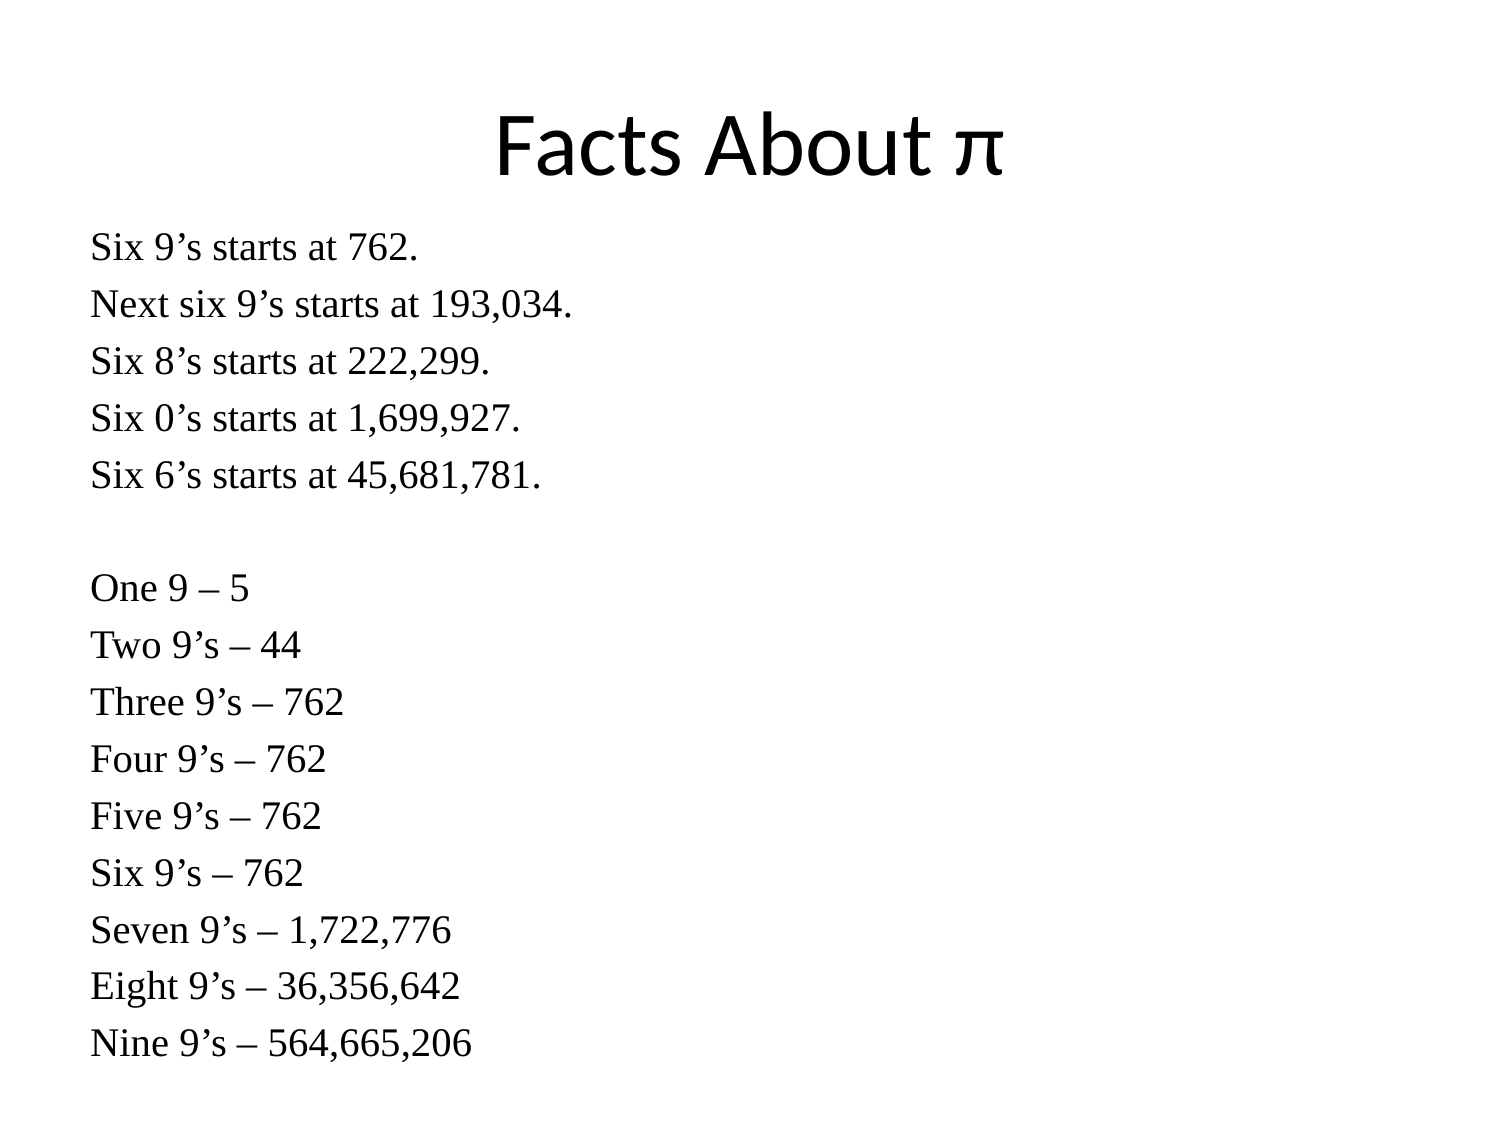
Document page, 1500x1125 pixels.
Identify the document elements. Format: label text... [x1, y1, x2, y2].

list Six 9’s starts at 762. Next six 9’s starts at 193,034. Six 8’s starts at 222,299. Six 0’s starts at 1,699,927. Six 6’s starts at 45,681,781. One 9 – 5 Two 9’s – 44 Three 9’s – 762 Four 9’s – 762 Five 9’s – 762 Six 9’s – 762 Seven 9’s – 1,722,776 Eight 9’s – 36,356,642 Nine 9’s – 564,665,206 [75, 212, 1463, 1075]
title Facts About π [75, 45, 1425, 212]
